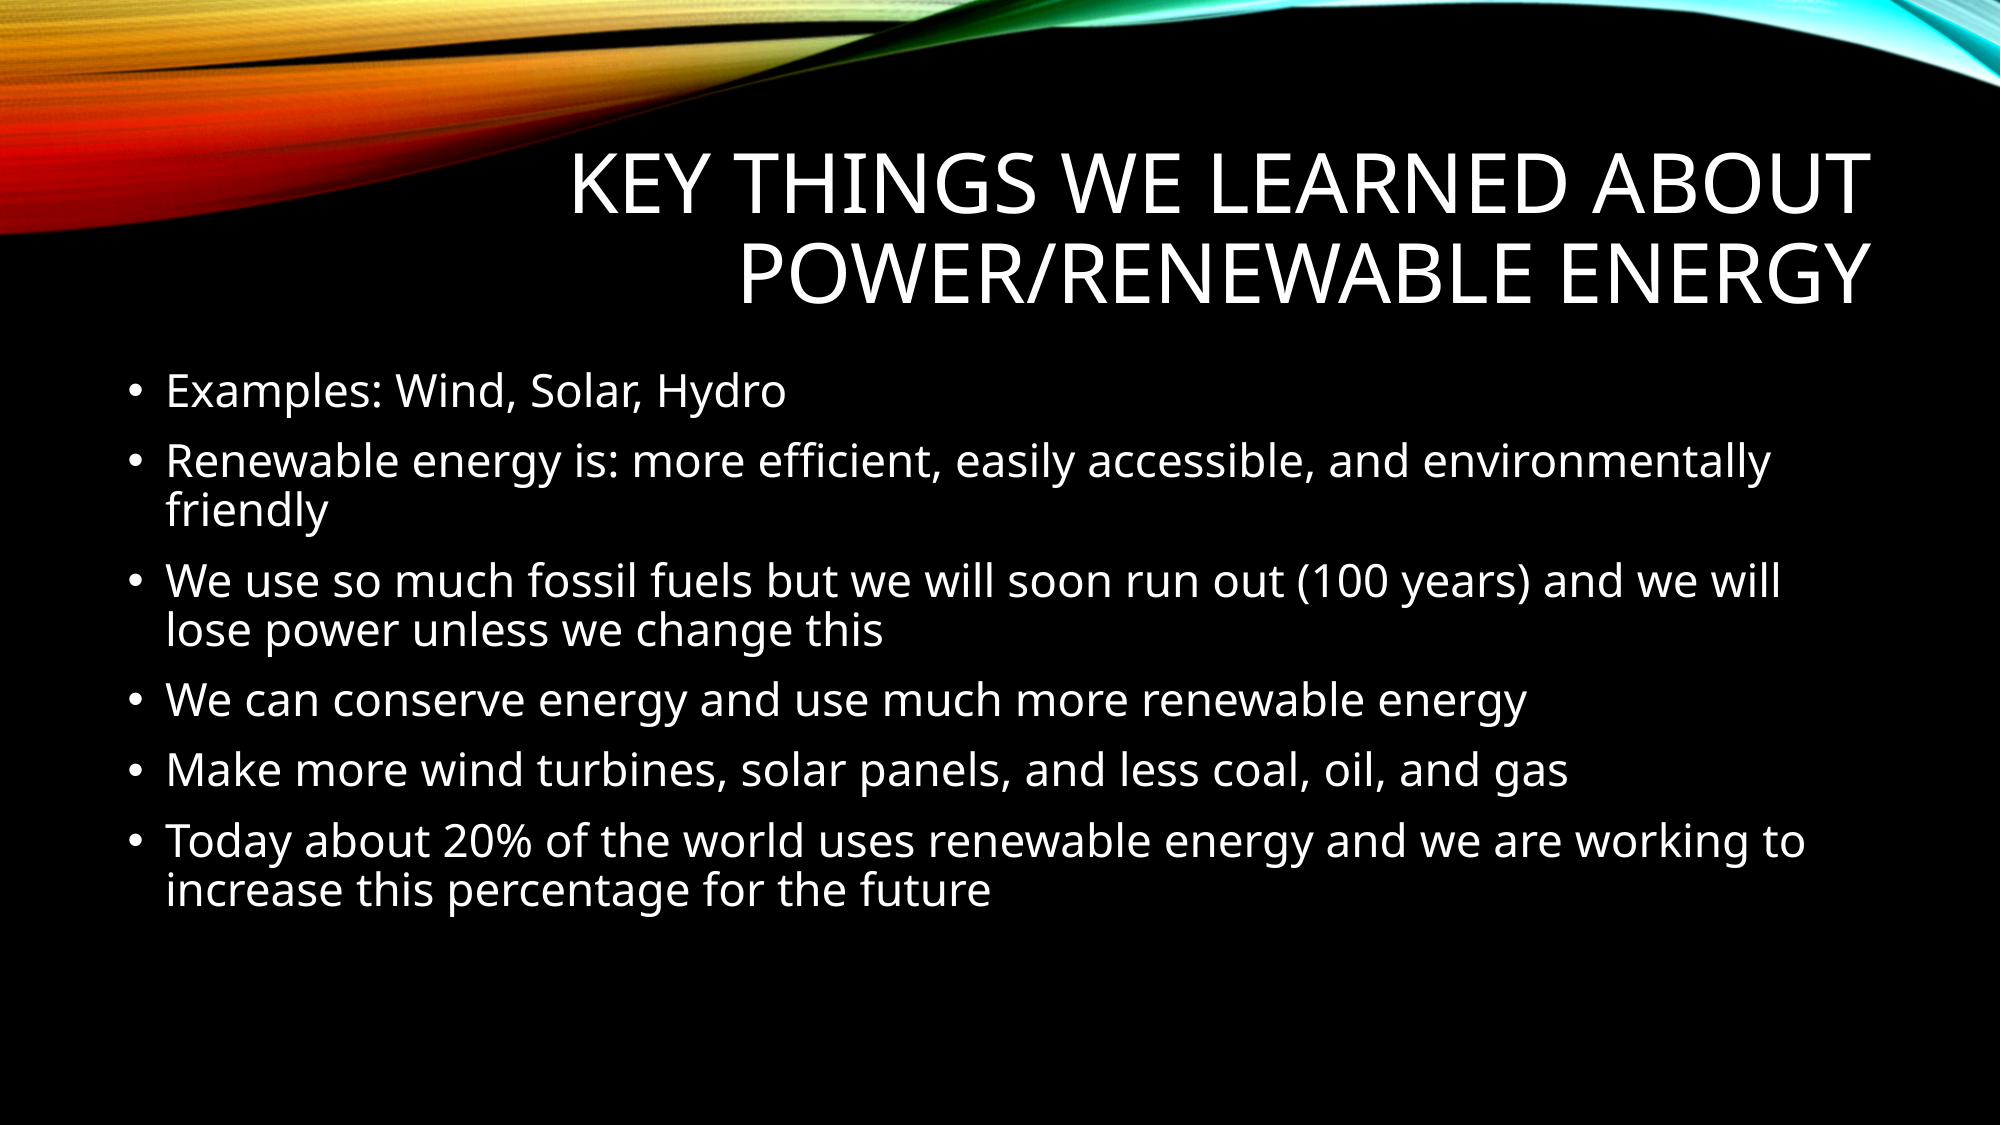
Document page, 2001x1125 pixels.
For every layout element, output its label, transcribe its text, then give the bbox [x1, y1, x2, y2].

list Examples: Wind, Solar, Hydro Renewable energy is: more efficient, easily accessible, and environmentally friendly We use so much fossil fuels but we will soon run out (100 years) and we will lose power unless we change this We can conserve energy and use much more renewable energy Make more wind turbines, solar panels, and less coal, oil, and gas Today about 20% of the world uses renewable energy and we are working to increase this percentage for the future [112, 360, 1888, 1021]
title Key things we learned about Power/Renewable Energy [474, 125, 1888, 338]
picture [0, 0, 2000, 237]
